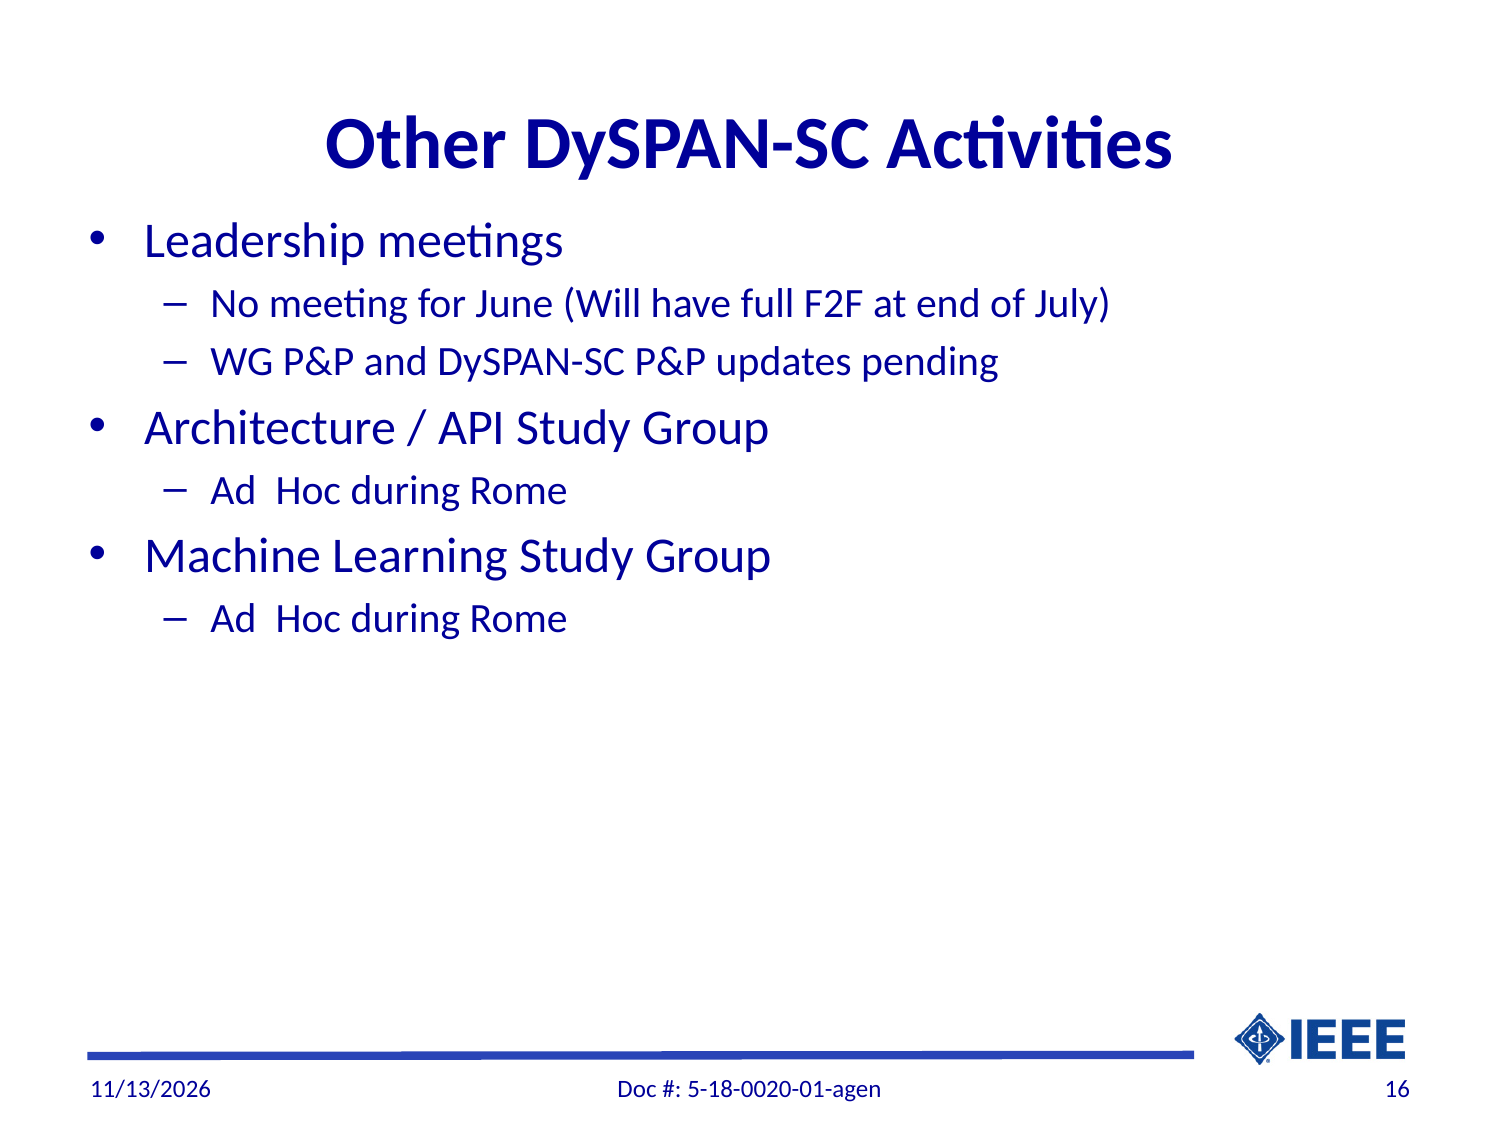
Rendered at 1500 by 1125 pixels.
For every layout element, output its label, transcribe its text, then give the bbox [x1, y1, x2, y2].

list Leadership meetings No meeting for June (Will have full F2F at end of July) WG P&P and DySPAN-SC P&P updates pending Architecture / API Study Group Ad Hoc during Rome Machine Learning Study Group Ad Hoc during Rome [73, 200, 1424, 943]
picture [1231, 1011, 1406, 1057]
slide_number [75, 1057, 425, 1118]
slide_number 16 [1074, 1057, 1425, 1118]
title Other DySPAN-SC Activities [75, 45, 1425, 233]
footer Doc #: 5-18-0020-01-agen [512, 1057, 988, 1118]
